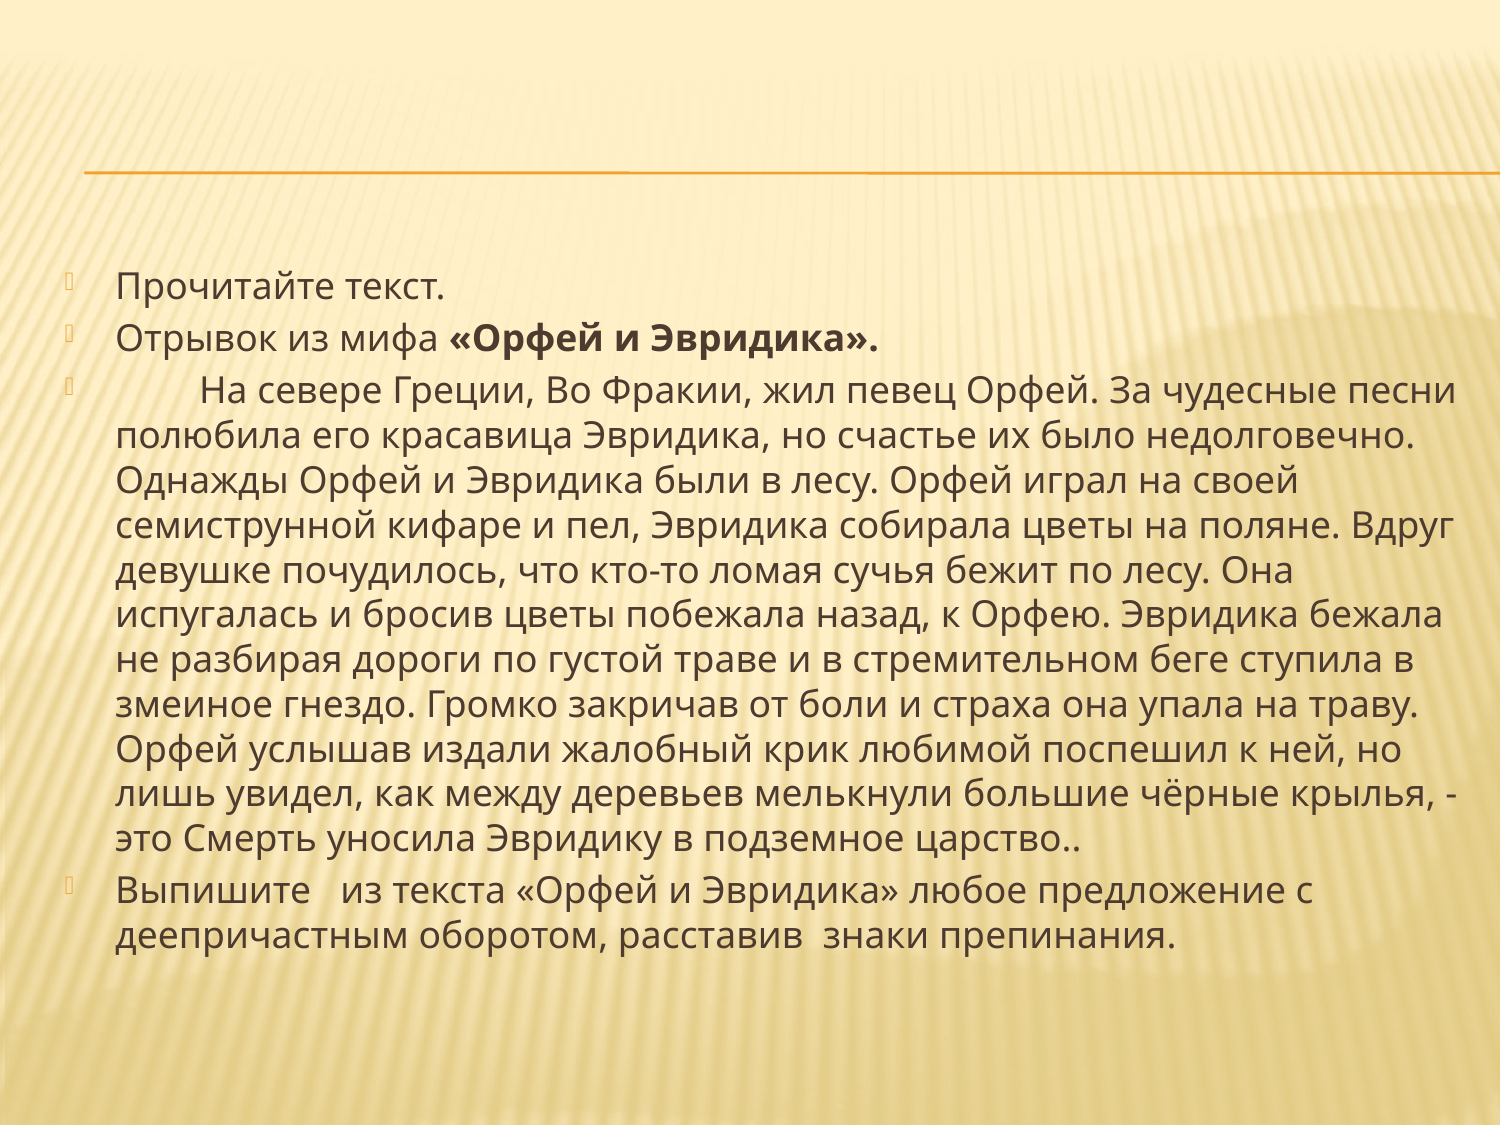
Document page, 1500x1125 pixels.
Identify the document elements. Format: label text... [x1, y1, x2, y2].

list Прочитайте текст. Отрывок из мифа «Орфей и Эвридика». На севере Греции, Во Фракии, жил певец Орфей. За чудесные песни полюбила его красавица Эвридика, но счастье их было недолговечно. Однажды Орфей и Эвридика были в лесу. Орфей играл на своей семиструнной кифаре и пел, Эвридика собирала цветы на поляне. Вдруг девушке почудилось, что кто-то ломая сучья бежит по лесу. Она испугалась и бросив цветы побежала назад, к Орфею. Эвридика бежала не разбирая дороги по густой траве и в стремительном беге ступила в змеиное гнездо. Громко закричав от боли и страха она упала на траву. Орфей услышав издали жалобный крик любимой поспешил к ней, но лишь увидел, как между деревьев мелькнули большие чёрные крылья, - это Смерть уносила Эвридику в подземное царство.. Выпишите из текста «Орфей и Эвридика» любое предложение с деепричастным оборотом, расставив знаки препинания. [50, 254, 1475, 998]
